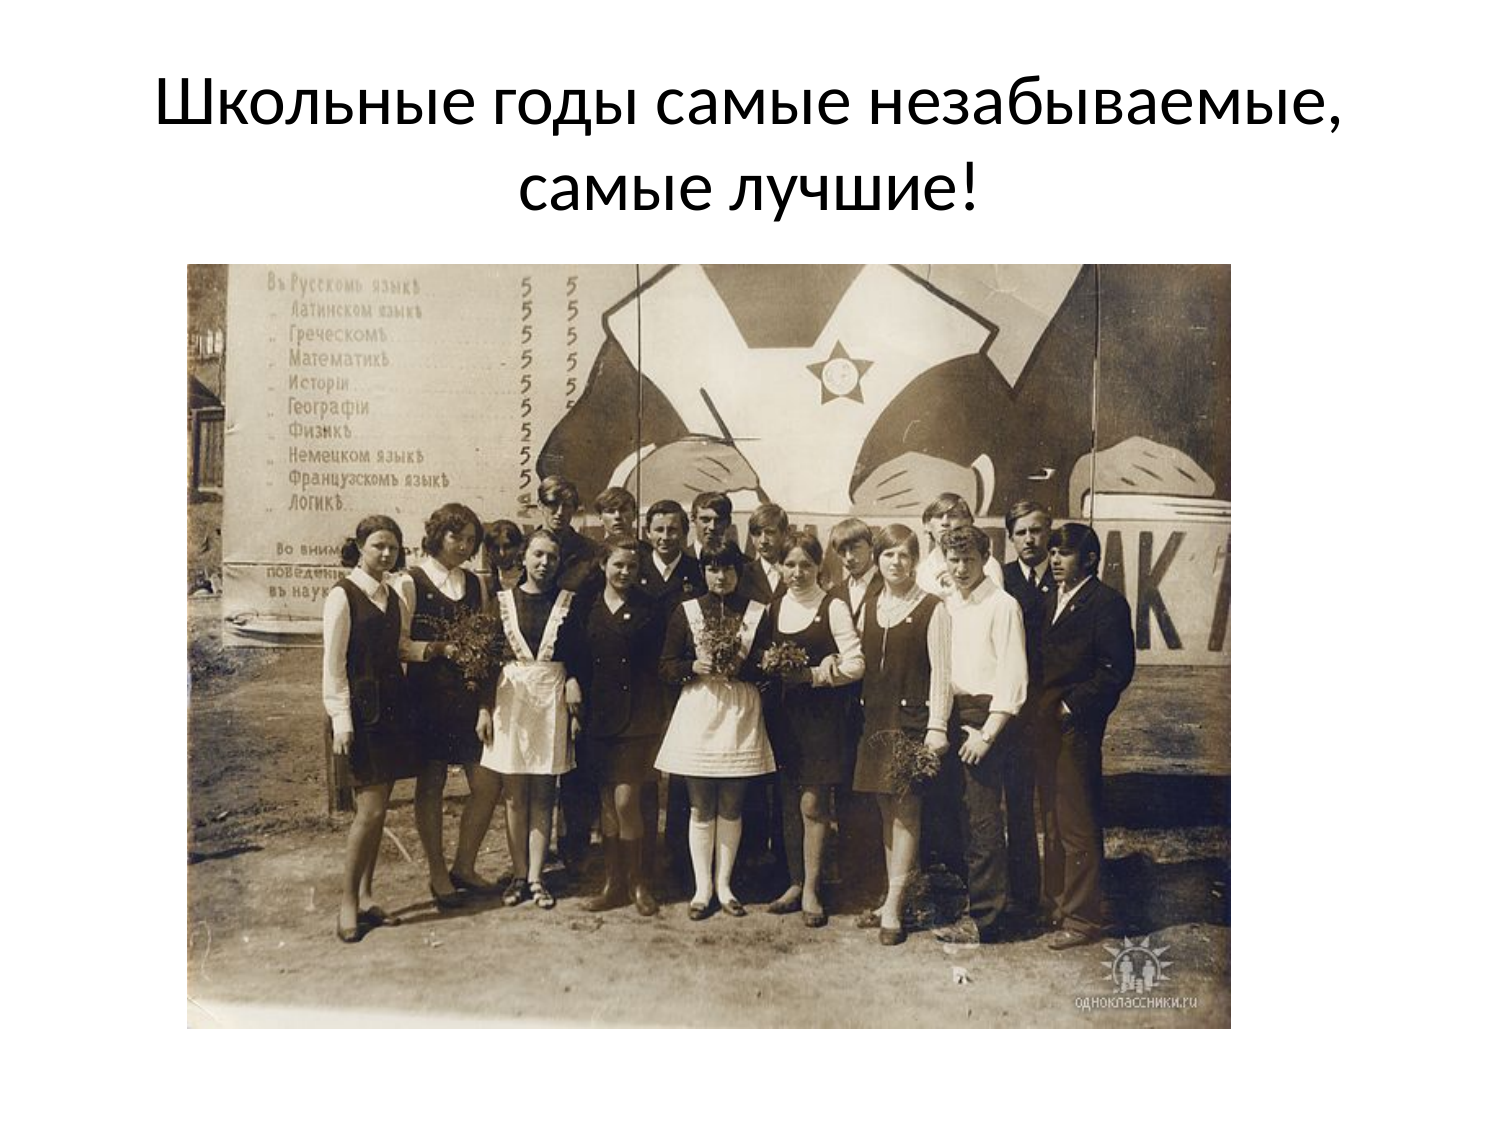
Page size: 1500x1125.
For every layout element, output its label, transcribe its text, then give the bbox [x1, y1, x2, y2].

title Школьные годы самые незабываемые, самые лучшие! [75, 45, 1425, 233]
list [187, 264, 1231, 1029]
